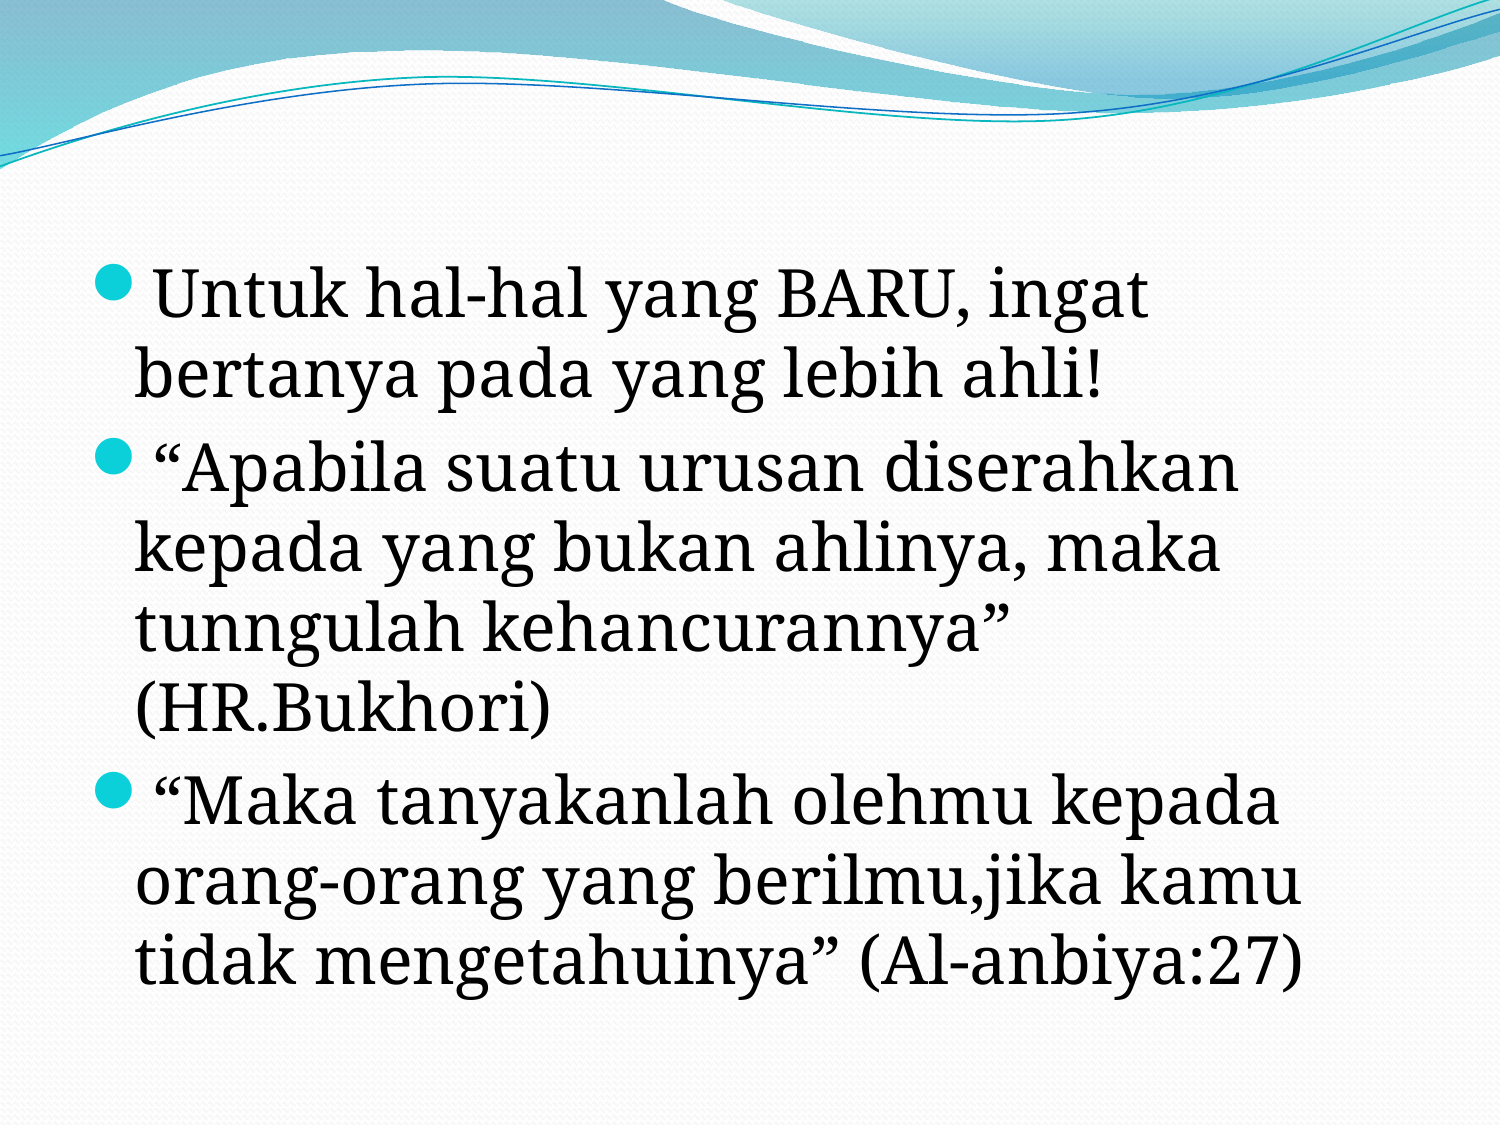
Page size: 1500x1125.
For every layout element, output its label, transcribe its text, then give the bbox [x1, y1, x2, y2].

list Untuk hal-hal yang BARU, ingat bertanya pada yang lebih ahli! “Apabila suatu urusan diserahkan kepada yang bukan ahlinya, maka tunngulah kehancurannya” (HR.Bukhori) “Maka tanyakanlah olehmu kepada orang-orang yang berilmu,jika kamu tidak mengetahuinya” (Al-anbiya:27) [75, 149, 1425, 1125]
